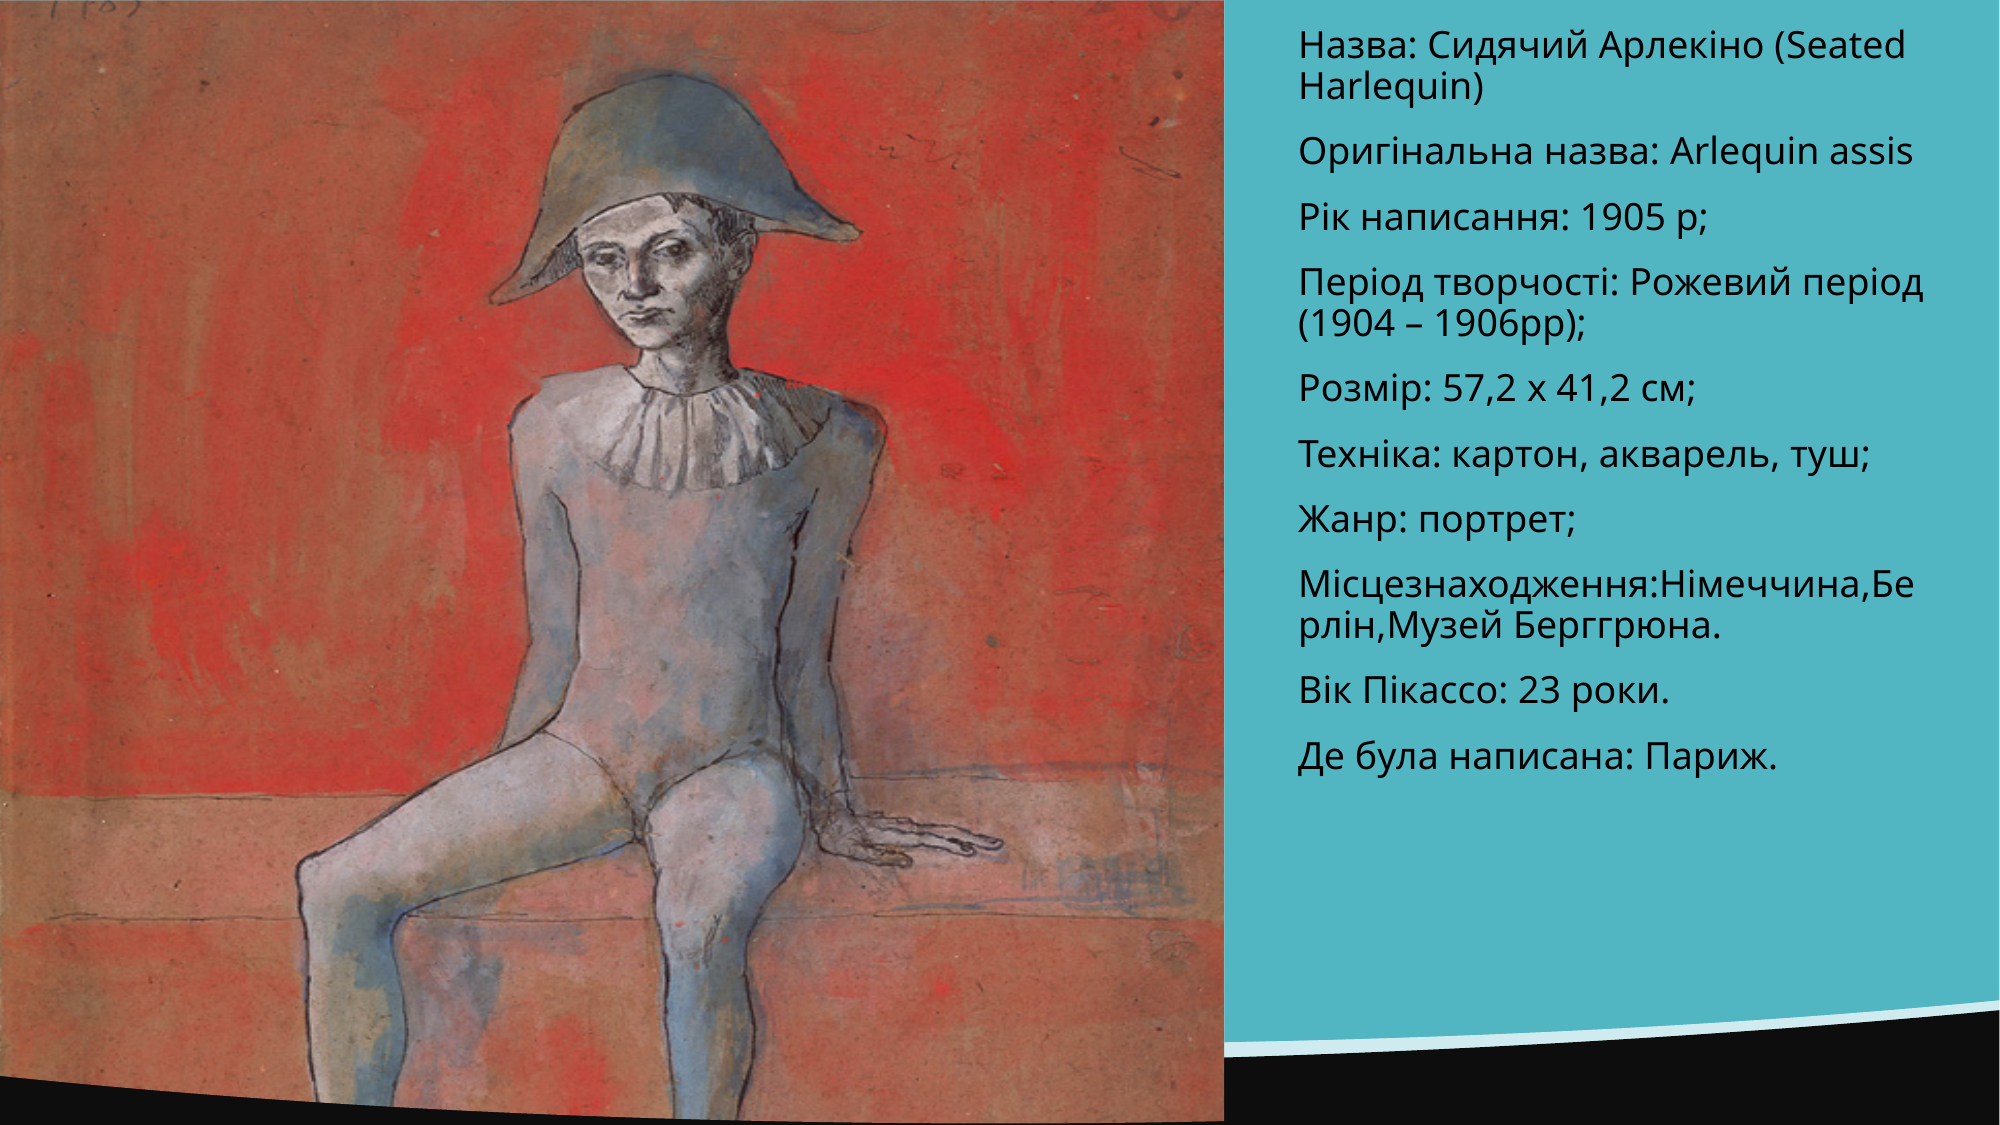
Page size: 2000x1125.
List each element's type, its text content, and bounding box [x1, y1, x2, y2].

list Назва: Сидячий Арлекіно (Seated Harlequin) Оригінальна назва: Arlequin assis Рік написання: 1905 р; Період творчості: Рожевий період (1904 – 1906рр); Розмір: 57,2 x 41,2 см; Техніка: картон, акварель, туш; Жанр: портрет; Місцезнаходження:Німеччина,Берлін,Музей Берггрюна. Вік Пікассо: 23 роки. Де була написана: Париж. [1283, 19, 1945, 1106]
picture [0, 0, 1225, 1124]
